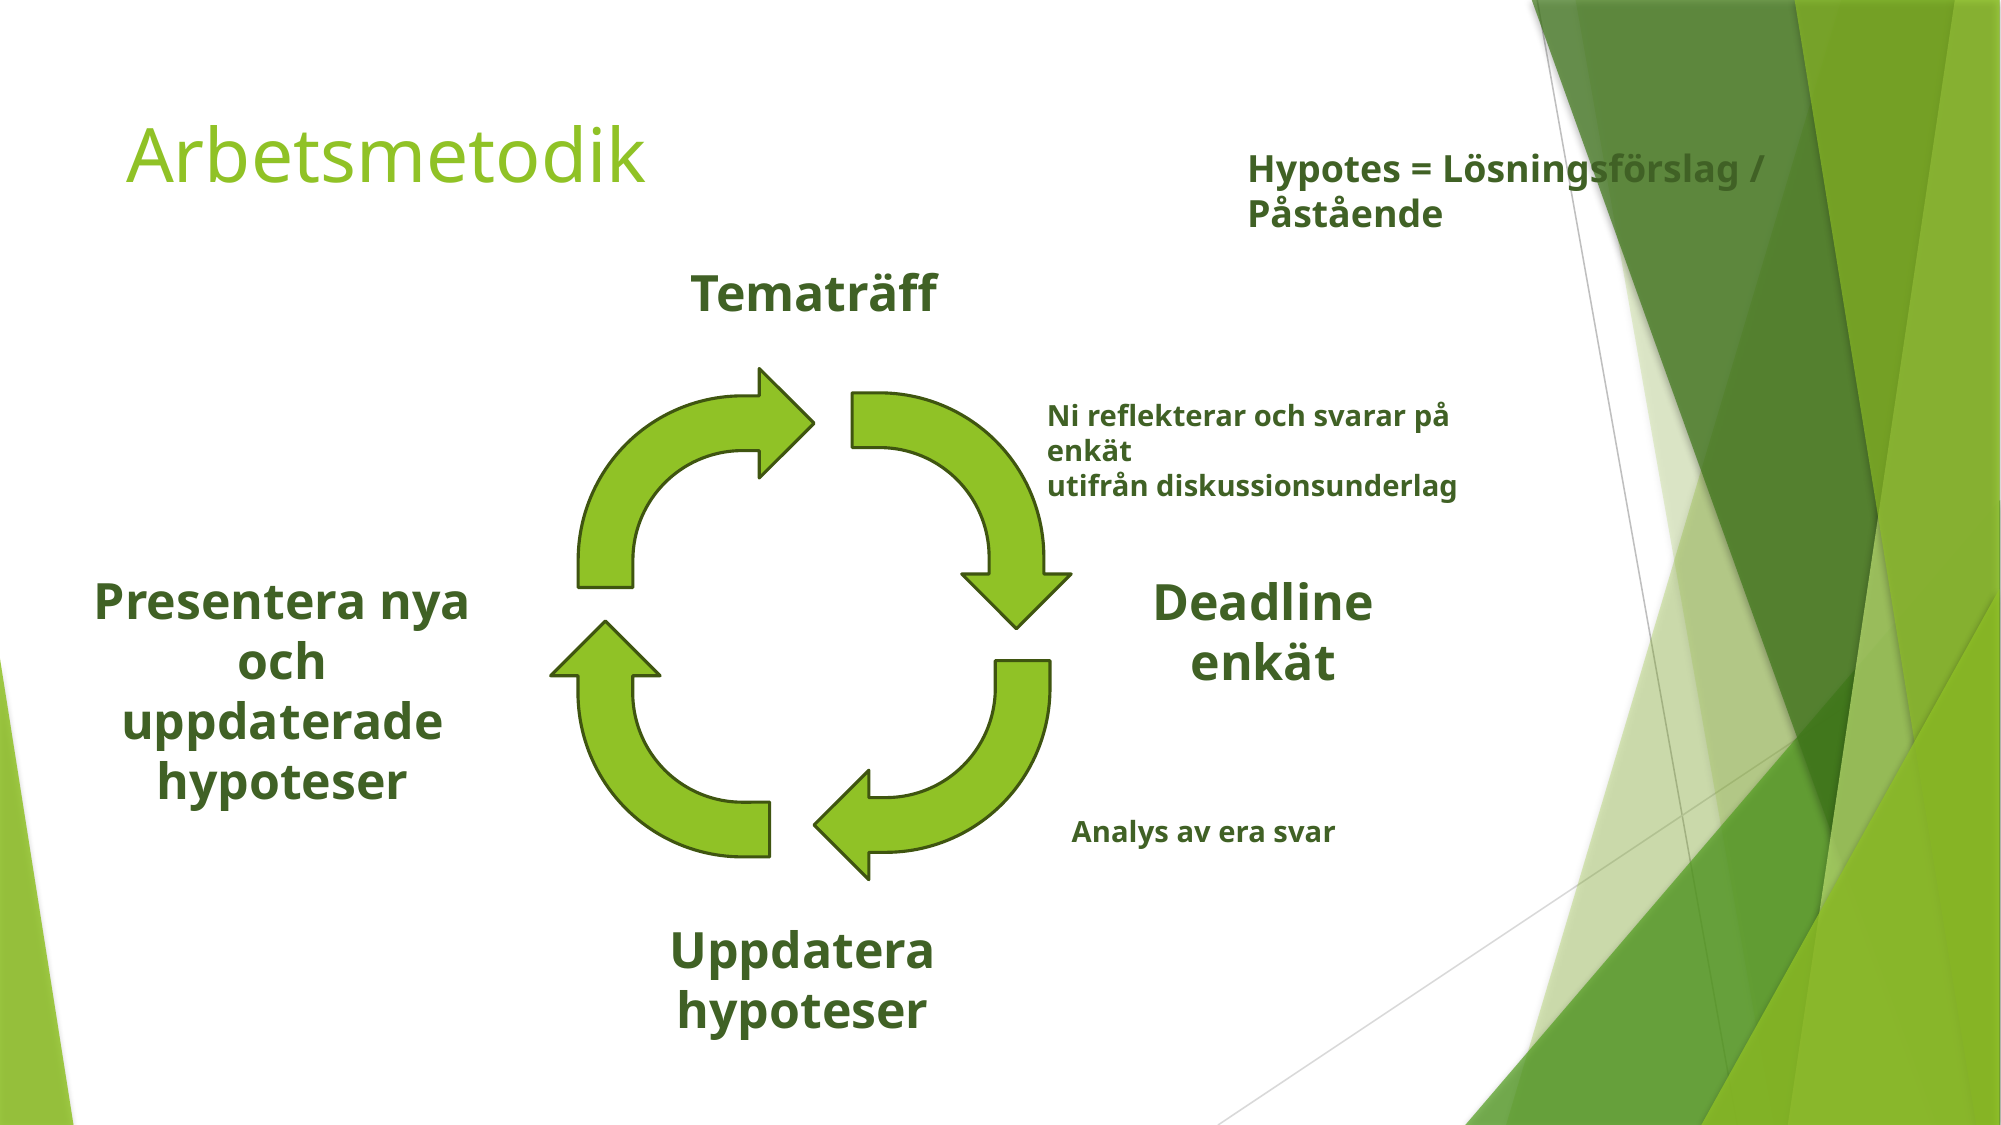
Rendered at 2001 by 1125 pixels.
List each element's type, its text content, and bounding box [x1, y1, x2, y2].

text_box Deadline enkät [1109, 562, 1418, 698]
text_box [549, 619, 772, 859]
text_box Analys av era svar [1050, 806, 1358, 857]
text_box Uppdatera hypoteser [616, 911, 989, 1047]
text_box Hypotes = Lösningsförslag / Påstående [1232, 137, 1980, 242]
text_box [812, 659, 1052, 882]
text_box Ni reflekterar och svarar på enkät utifrån diskussionsunderlag [1032, 389, 1544, 510]
title Arbetsmetodik [111, 99, 1522, 317]
text_box Tematräff [639, 254, 989, 329]
text_box Presentera nya och uppdaterade hypoteser [64, 562, 501, 817]
text_box [850, 391, 1073, 630]
text_box [576, 367, 816, 590]
